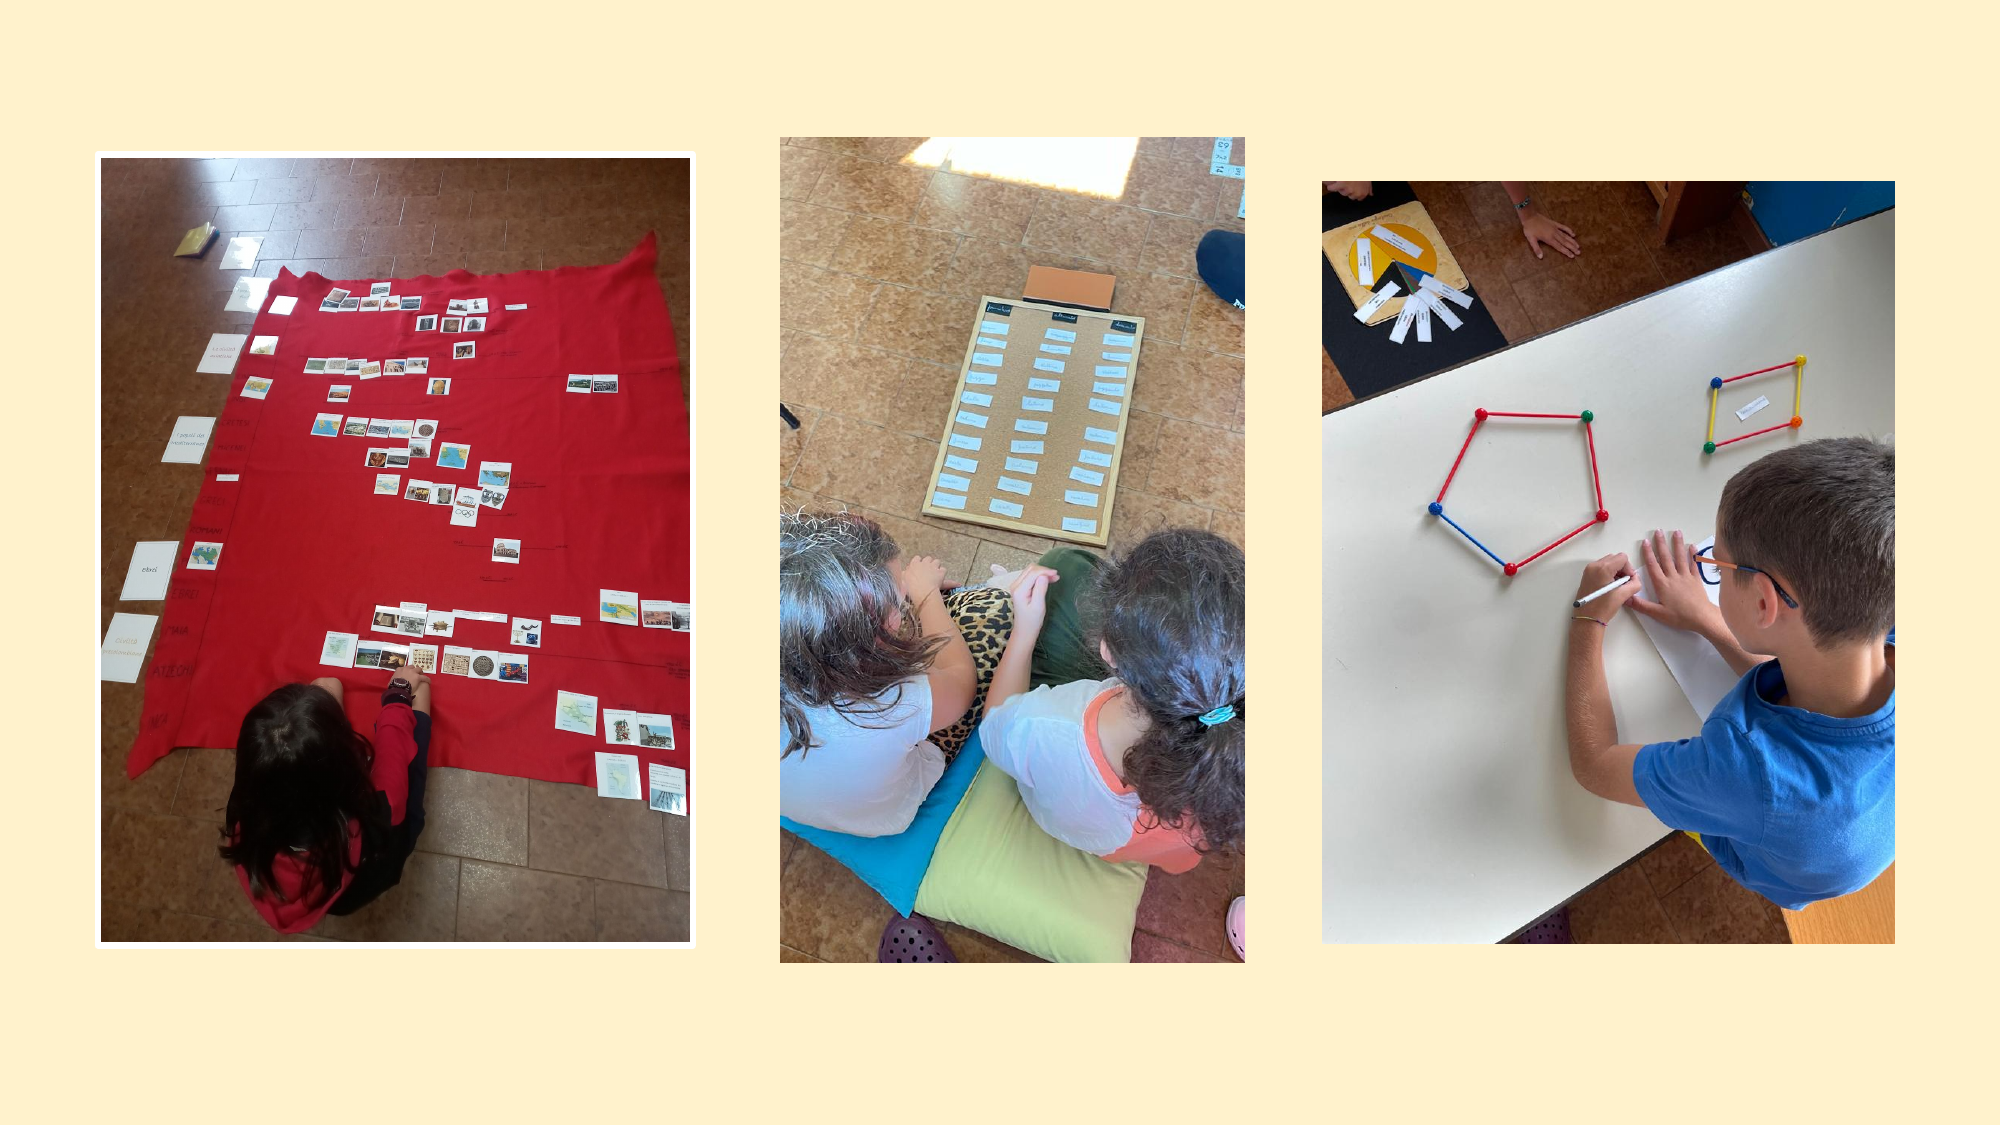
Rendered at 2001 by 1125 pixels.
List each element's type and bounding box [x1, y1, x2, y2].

picture [1322, 181, 1895, 944]
picture [100, 157, 690, 943]
picture [780, 137, 1245, 963]
